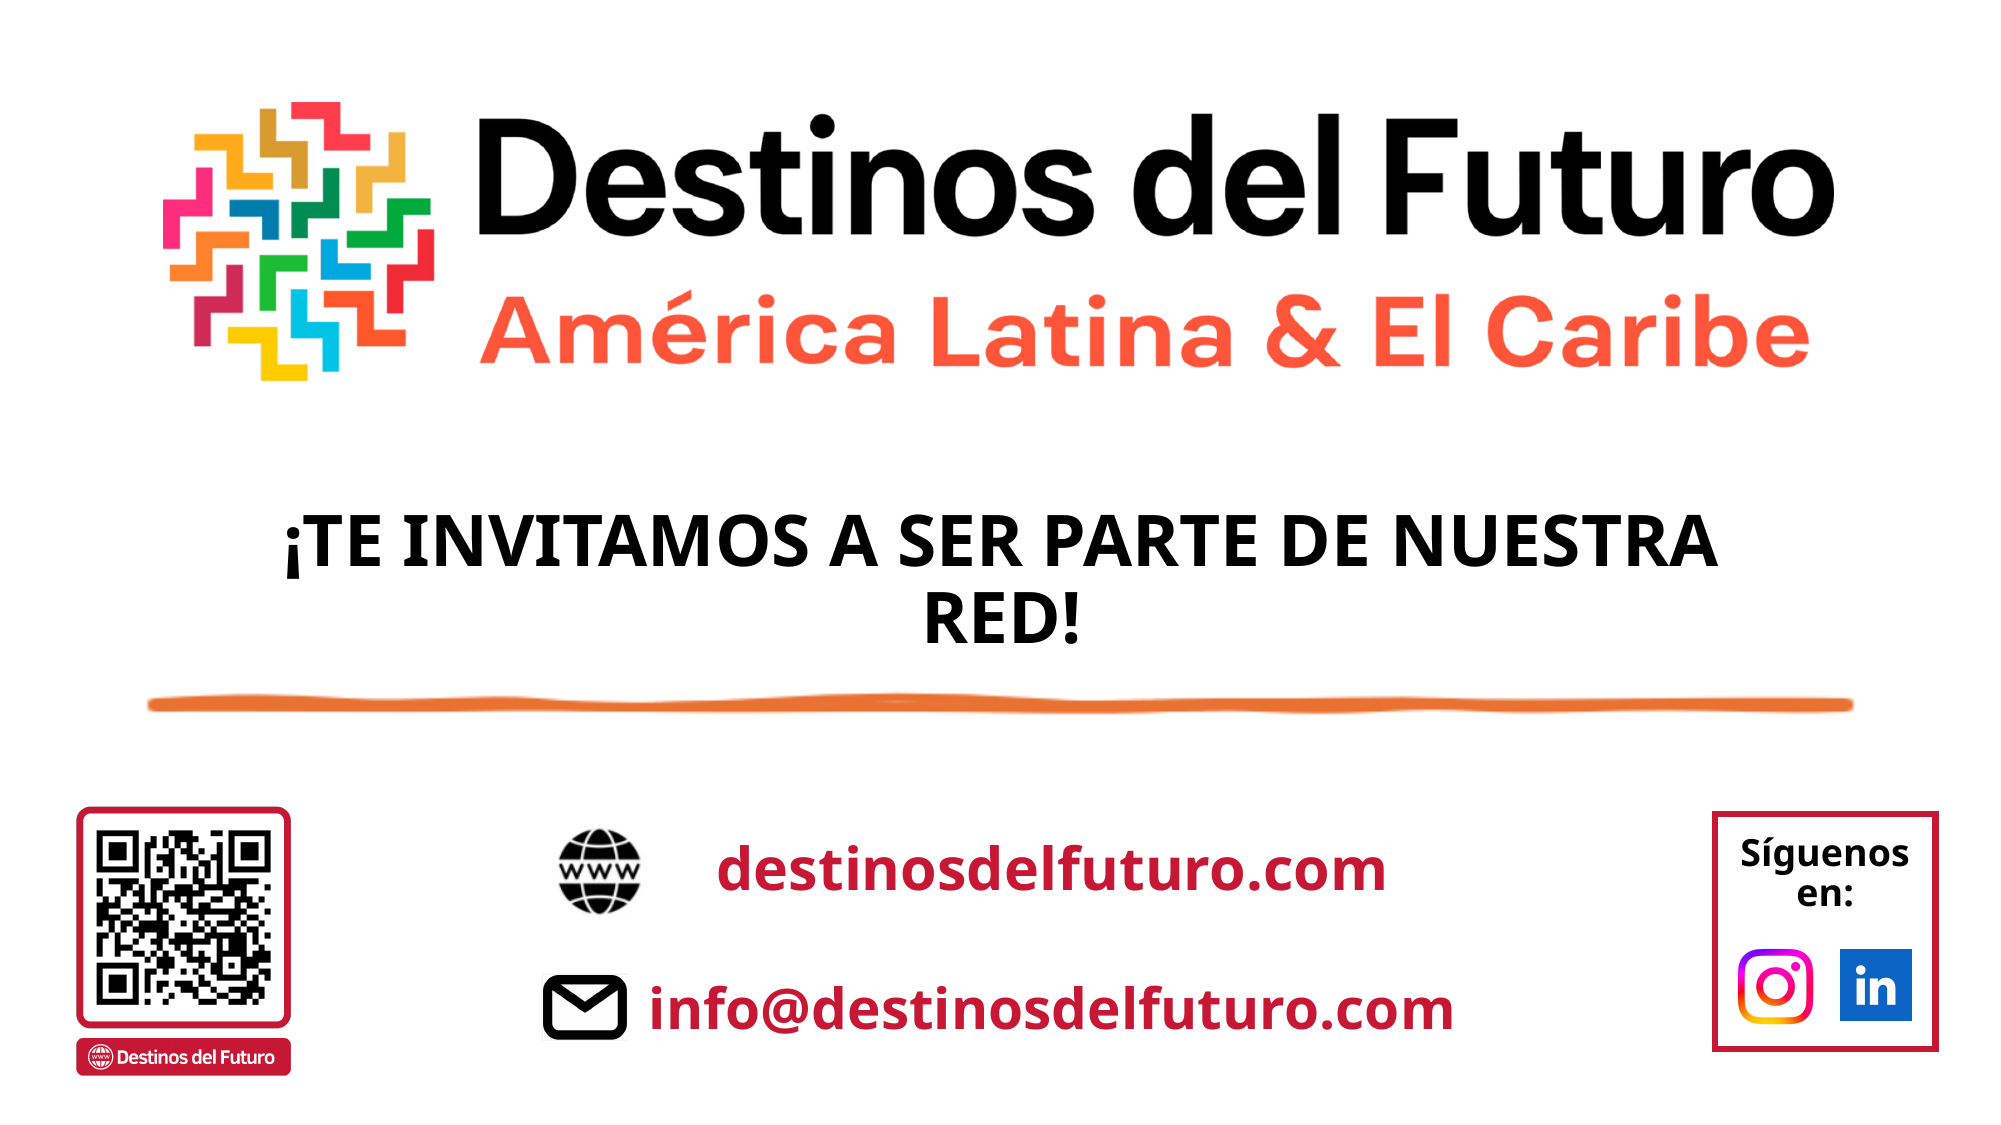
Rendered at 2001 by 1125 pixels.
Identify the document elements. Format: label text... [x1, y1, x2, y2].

picture [163, 101, 1835, 382]
picture [130, 681, 1874, 729]
text_box ¡TE INVITAMOS A SER PARTE DE NUESTRA RED! [189, 497, 1814, 667]
text_box info@destinosdelfuturo.com [616, 973, 1489, 1051]
text_box destinosdelfuturo.com [617, 813, 1490, 930]
picture [44, 801, 324, 1081]
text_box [1714, 811, 1937, 1050]
picture [541, 973, 630, 1042]
picture [550, 826, 648, 917]
